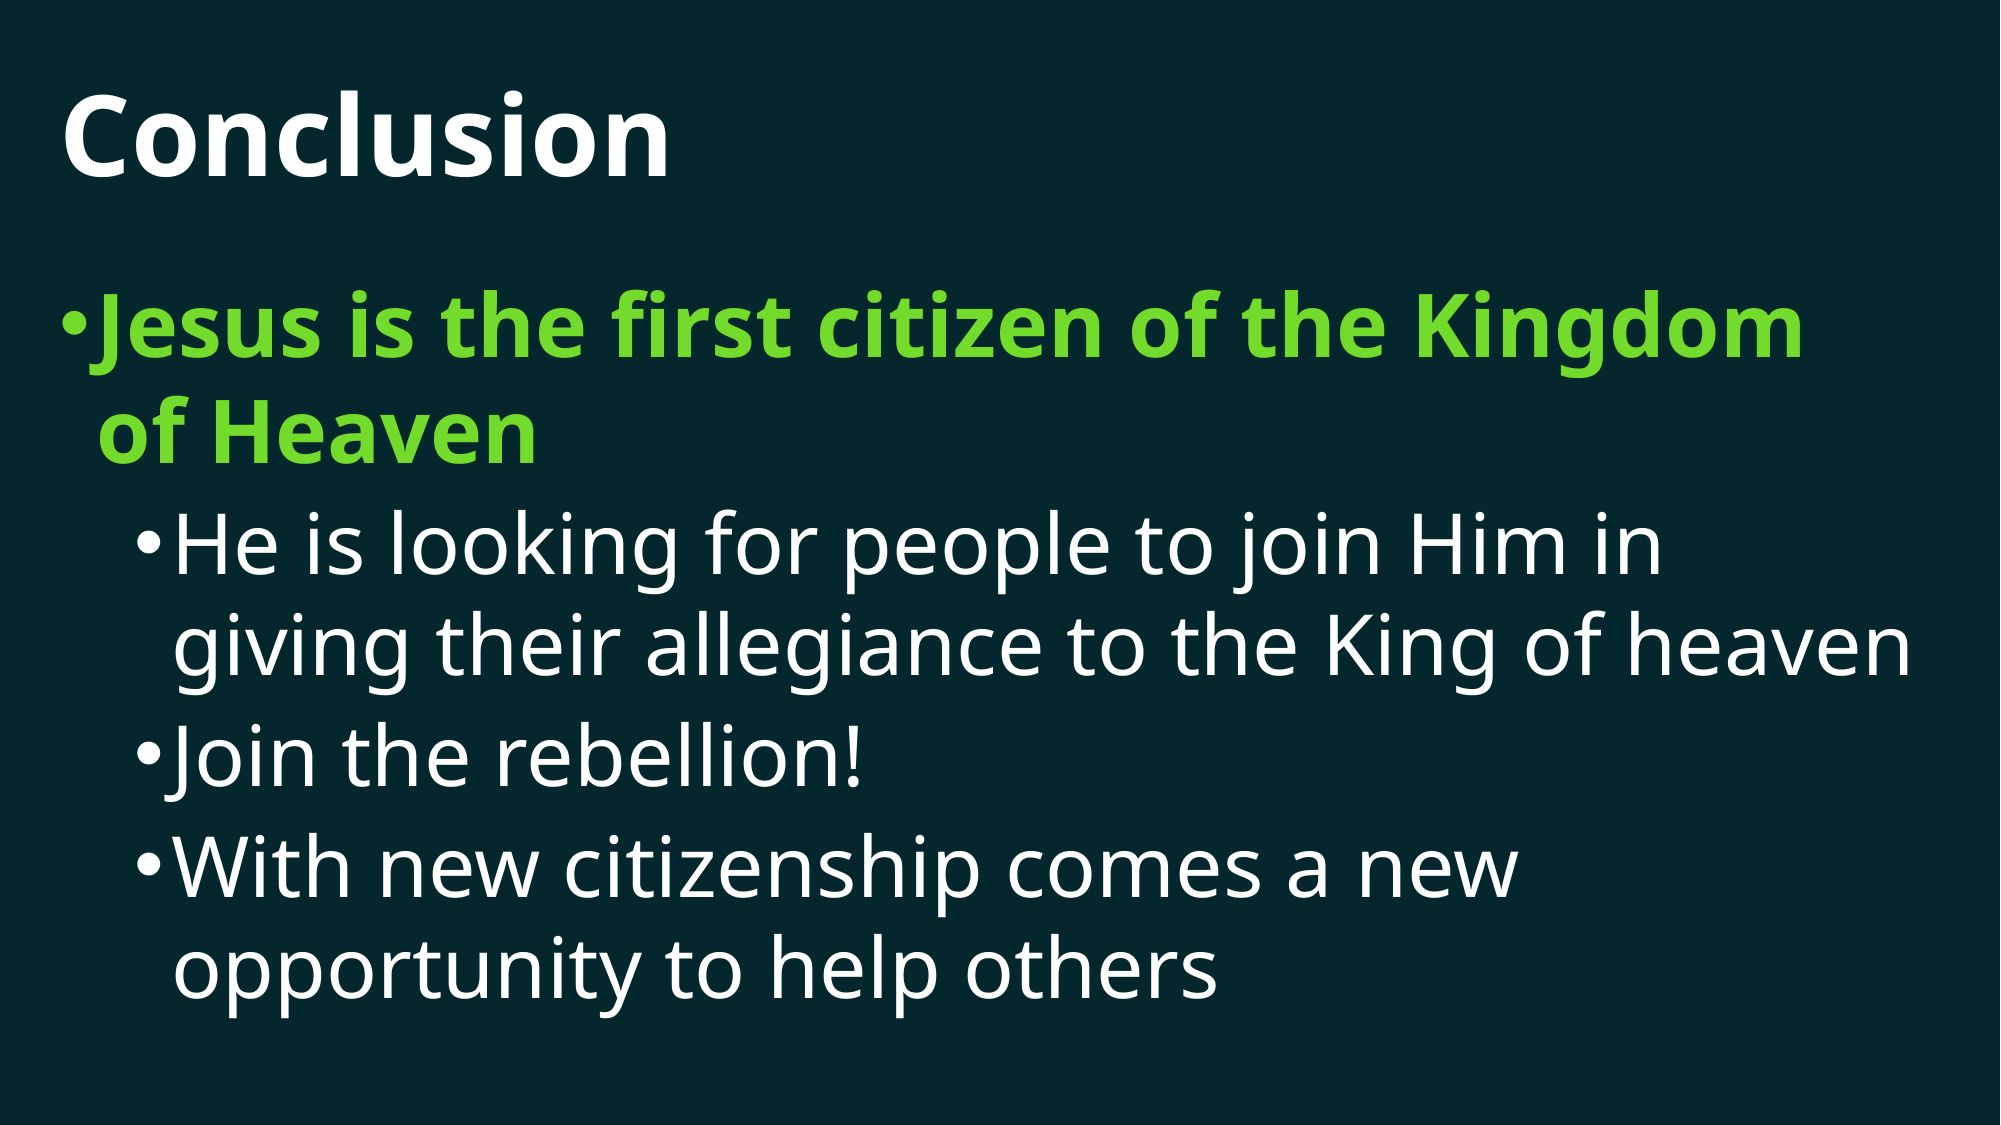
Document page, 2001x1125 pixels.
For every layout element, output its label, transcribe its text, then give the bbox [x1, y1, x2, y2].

list Jesus is the first citizen of the Kingdom of Heaven He is looking for people to join Him in giving their allegiance to the King of heaven Join the rebellion! With new citizenship comes a new opportunity to help others [44, 261, 1933, 1074]
title Conclusion [44, 22, 1933, 240]
